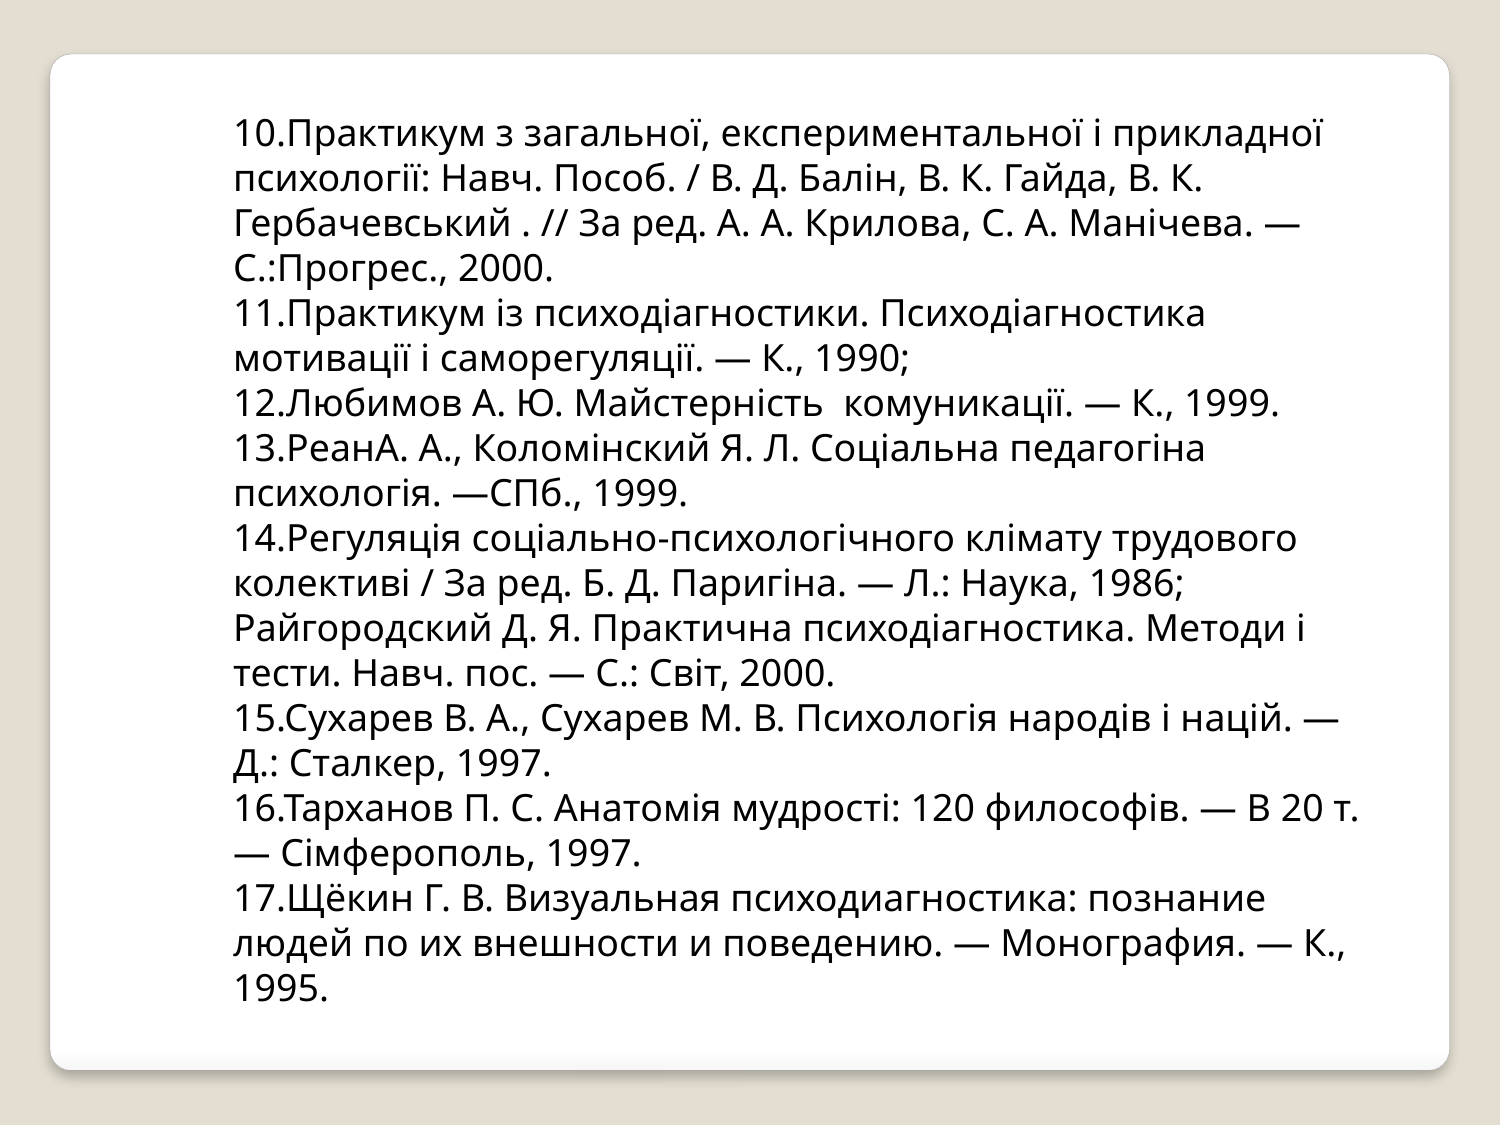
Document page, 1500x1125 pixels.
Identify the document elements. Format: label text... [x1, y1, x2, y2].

text_box 10.Практикум з загальної, експериментальної і прикладної психології: Навч. Пособ. / В. Д. Балін, В. К. Гайда, В. К. Гербачевський . // За ред. А. А. Крилова, С. А. Манічева. — С.:Прогрес., 2000. 11.Практикум із психодіагностики. Психодіагностика мотивації і саморегуляції. — К., 1990; 12.Любимов А. Ю. Майстерність комуникації. — К., 1999. 13.РеанА. А., Коломінский Я. Л. Соціальна педагогіна психологія. —СПб., 1999. 14.Регуляція соціально-психологічного клімату трудового колективі / За ред. Б. Д. Паригіна. — Л.: Наука, 1986; Райгородский Д. Я. Практична психодіагностика. Методи і тести. Навч. пос. — С.: Світ, 2000. 15.Сухарев В. А., Сухарев М. В. Психологія народів і націй. — Д.: Сталкер, 1997. 16.Тарханов П. С. Анатомія мудрості: 120 философів. — В 20 т. — Сімферополь, 1997. 17.Щёкин Г. В. Визуальная психодиагностика: познание людей по их внешности и поведению. — Монография. — К., 1995. [218, 101, 1388, 1017]
